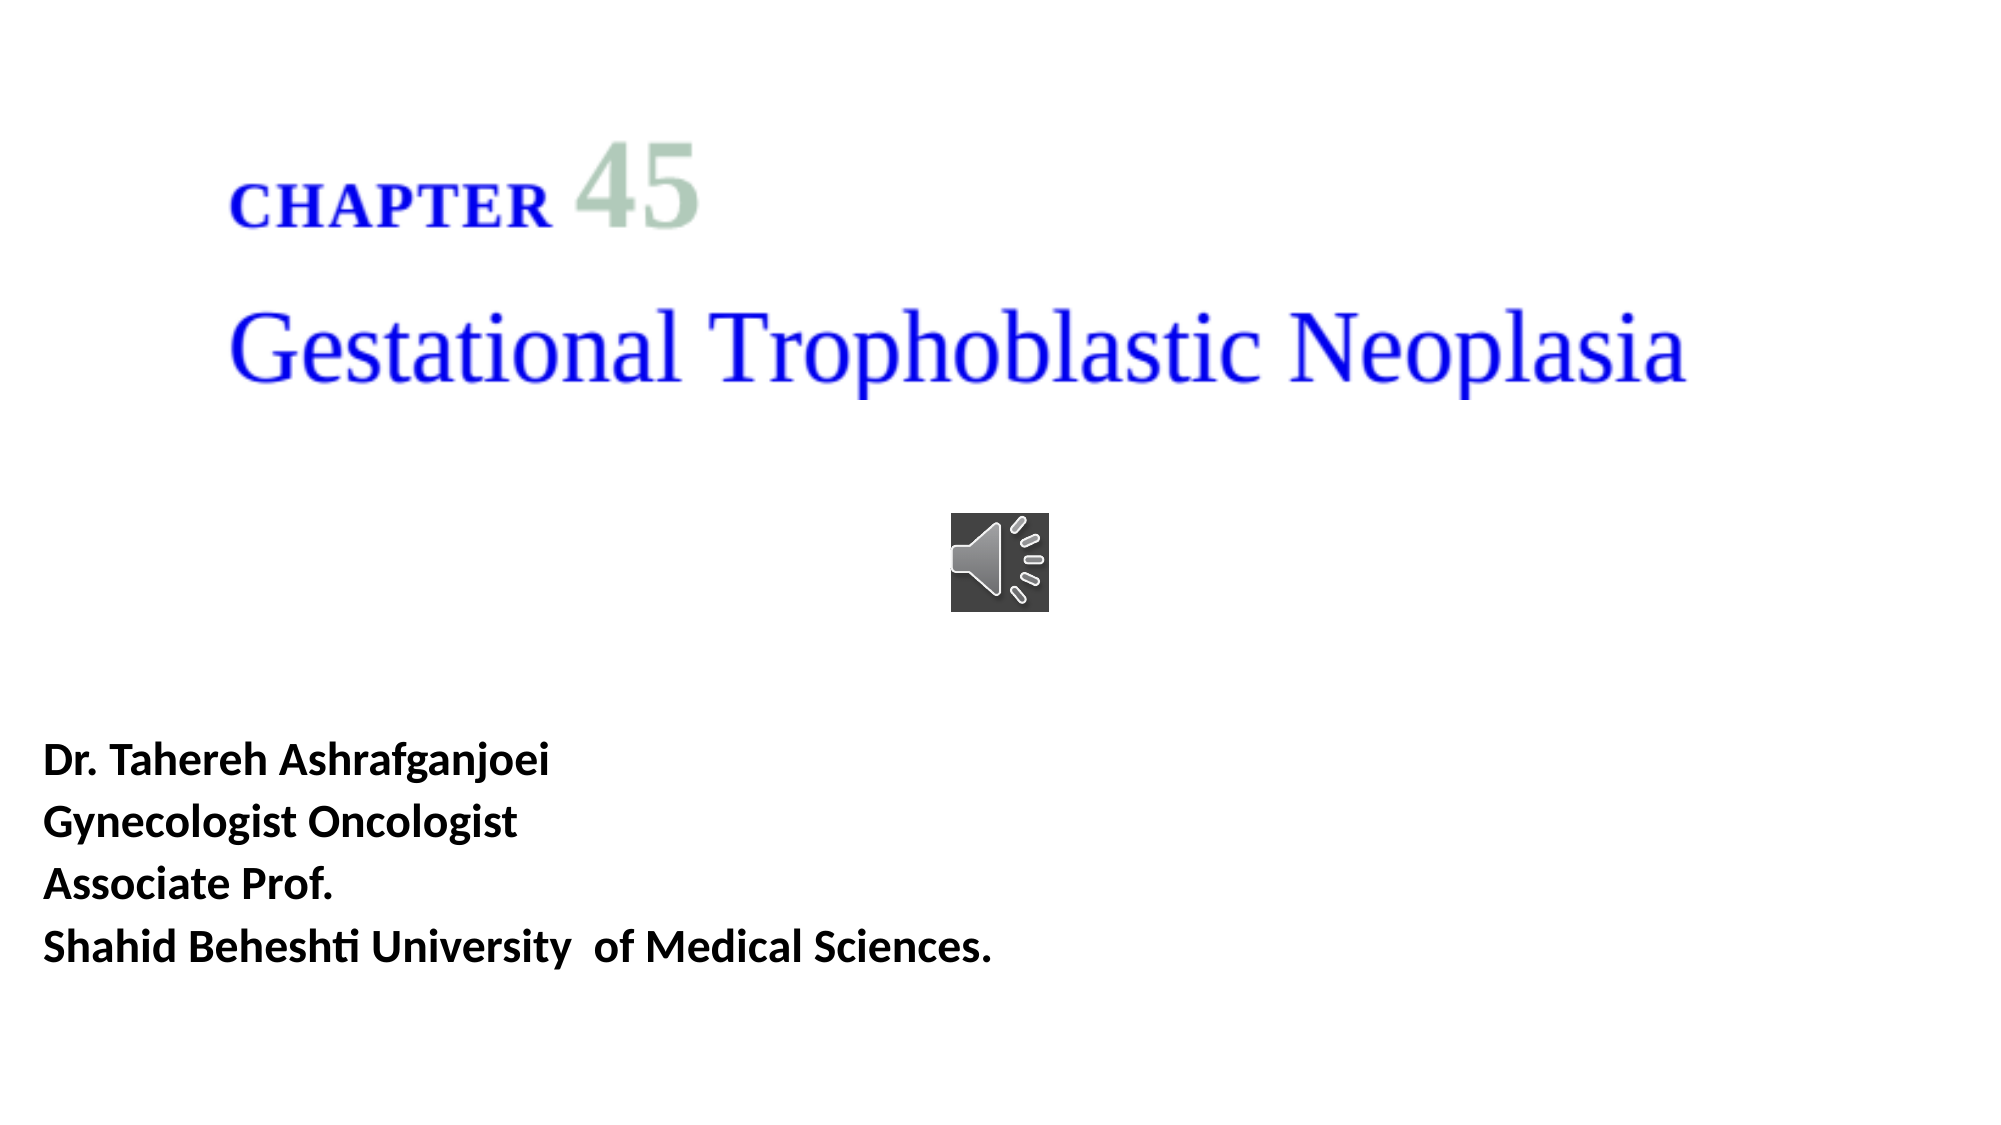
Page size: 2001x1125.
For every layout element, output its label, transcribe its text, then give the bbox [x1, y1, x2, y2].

picture [949, 512, 1050, 613]
picture [214, 119, 1706, 400]
subtitle Dr. Tahereh Ashrafganjoei Gynecologist Oncologist Associate Prof. Shahid Beheshti University of Medical Sciences. [28, 612, 1750, 1059]
